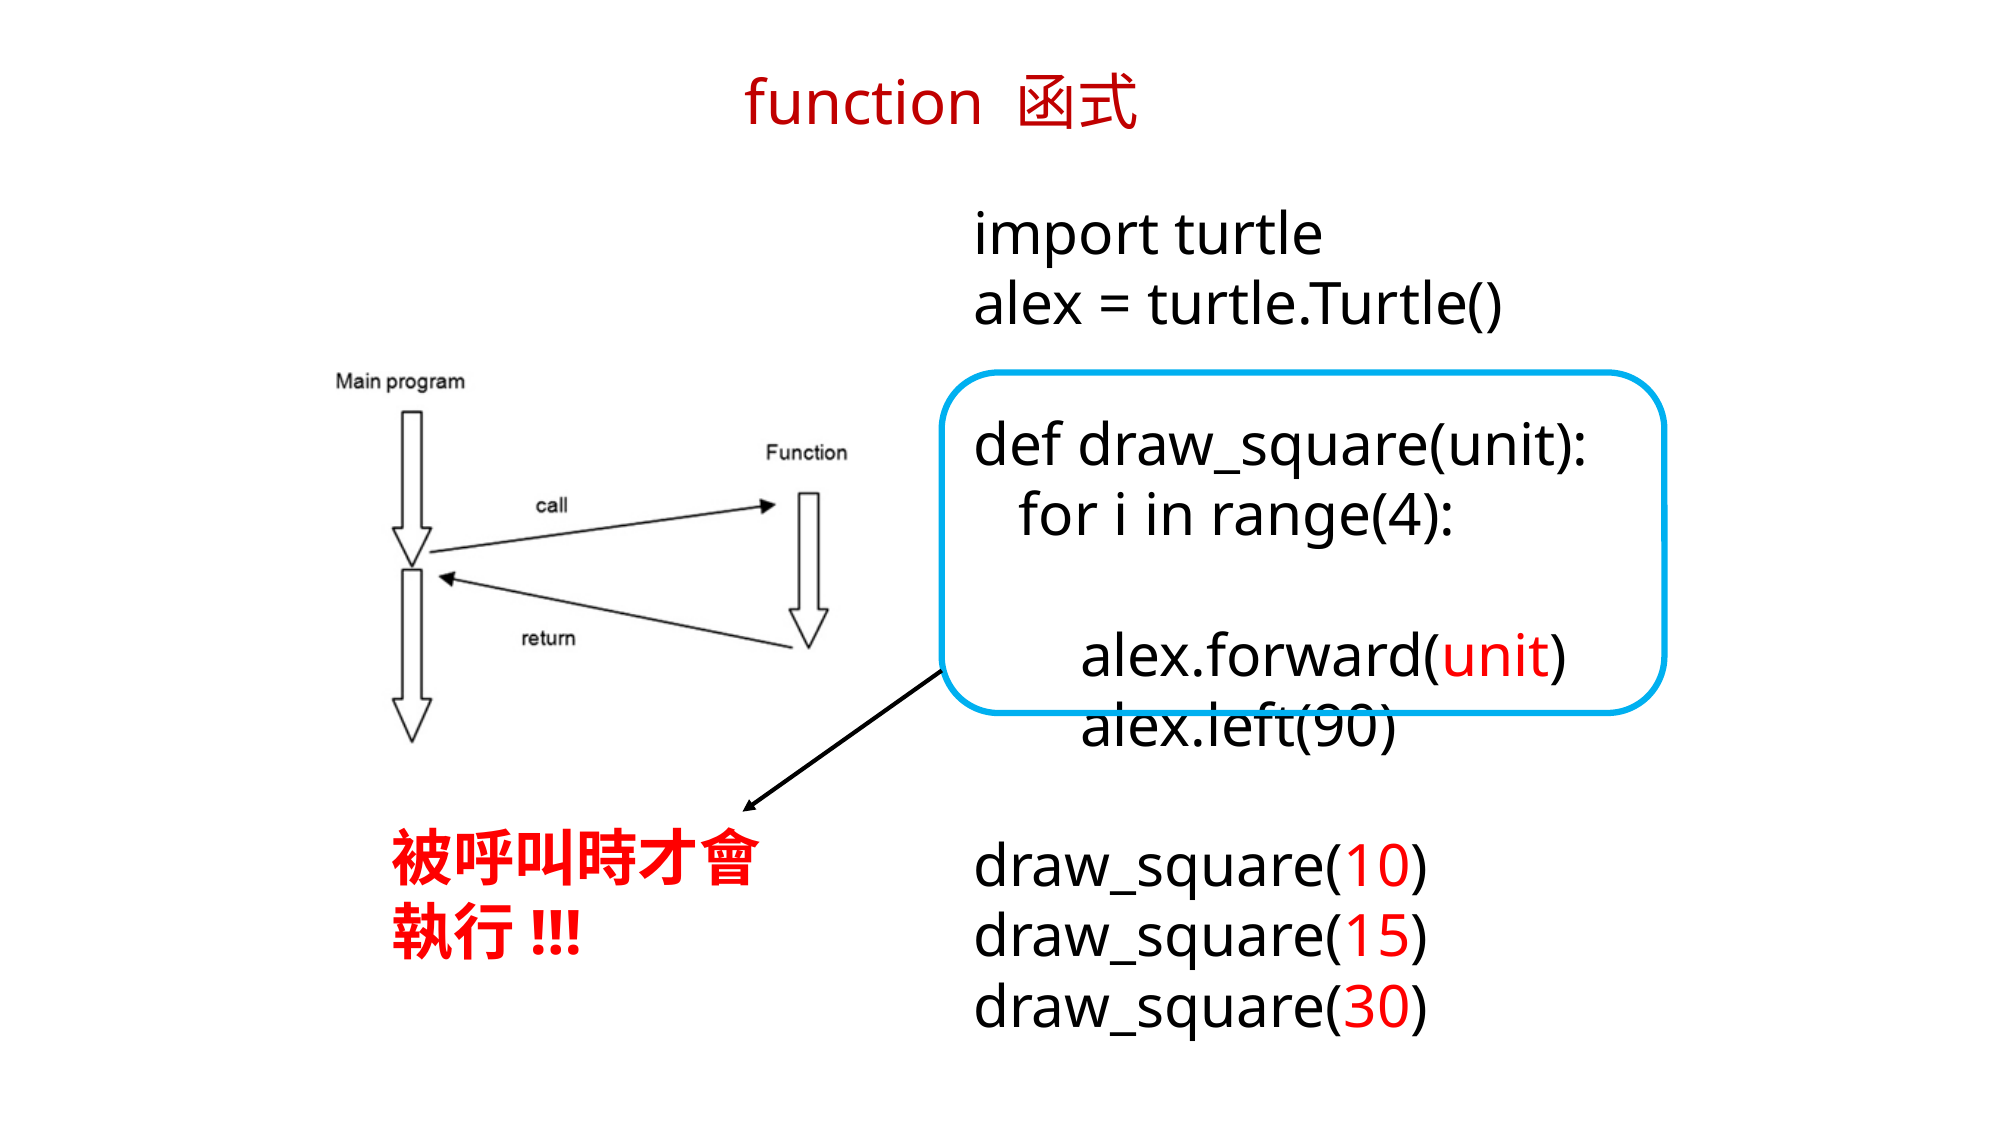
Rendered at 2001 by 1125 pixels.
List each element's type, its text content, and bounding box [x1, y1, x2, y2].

text_box [941, 372, 1665, 714]
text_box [742, 670, 942, 812]
text_box function 函式 [626, 55, 1258, 145]
text_box import turtle alex = turtle.Turtle() def draw_square(unit): for i in range(4): alex.forward(unit) alex.left(90) draw_square(10) draw_square(15) draw_square(30) [958, 188, 1709, 1125]
picture [335, 371, 849, 746]
text_box 被呼叫時才會 執行!!! [377, 811, 843, 974]
